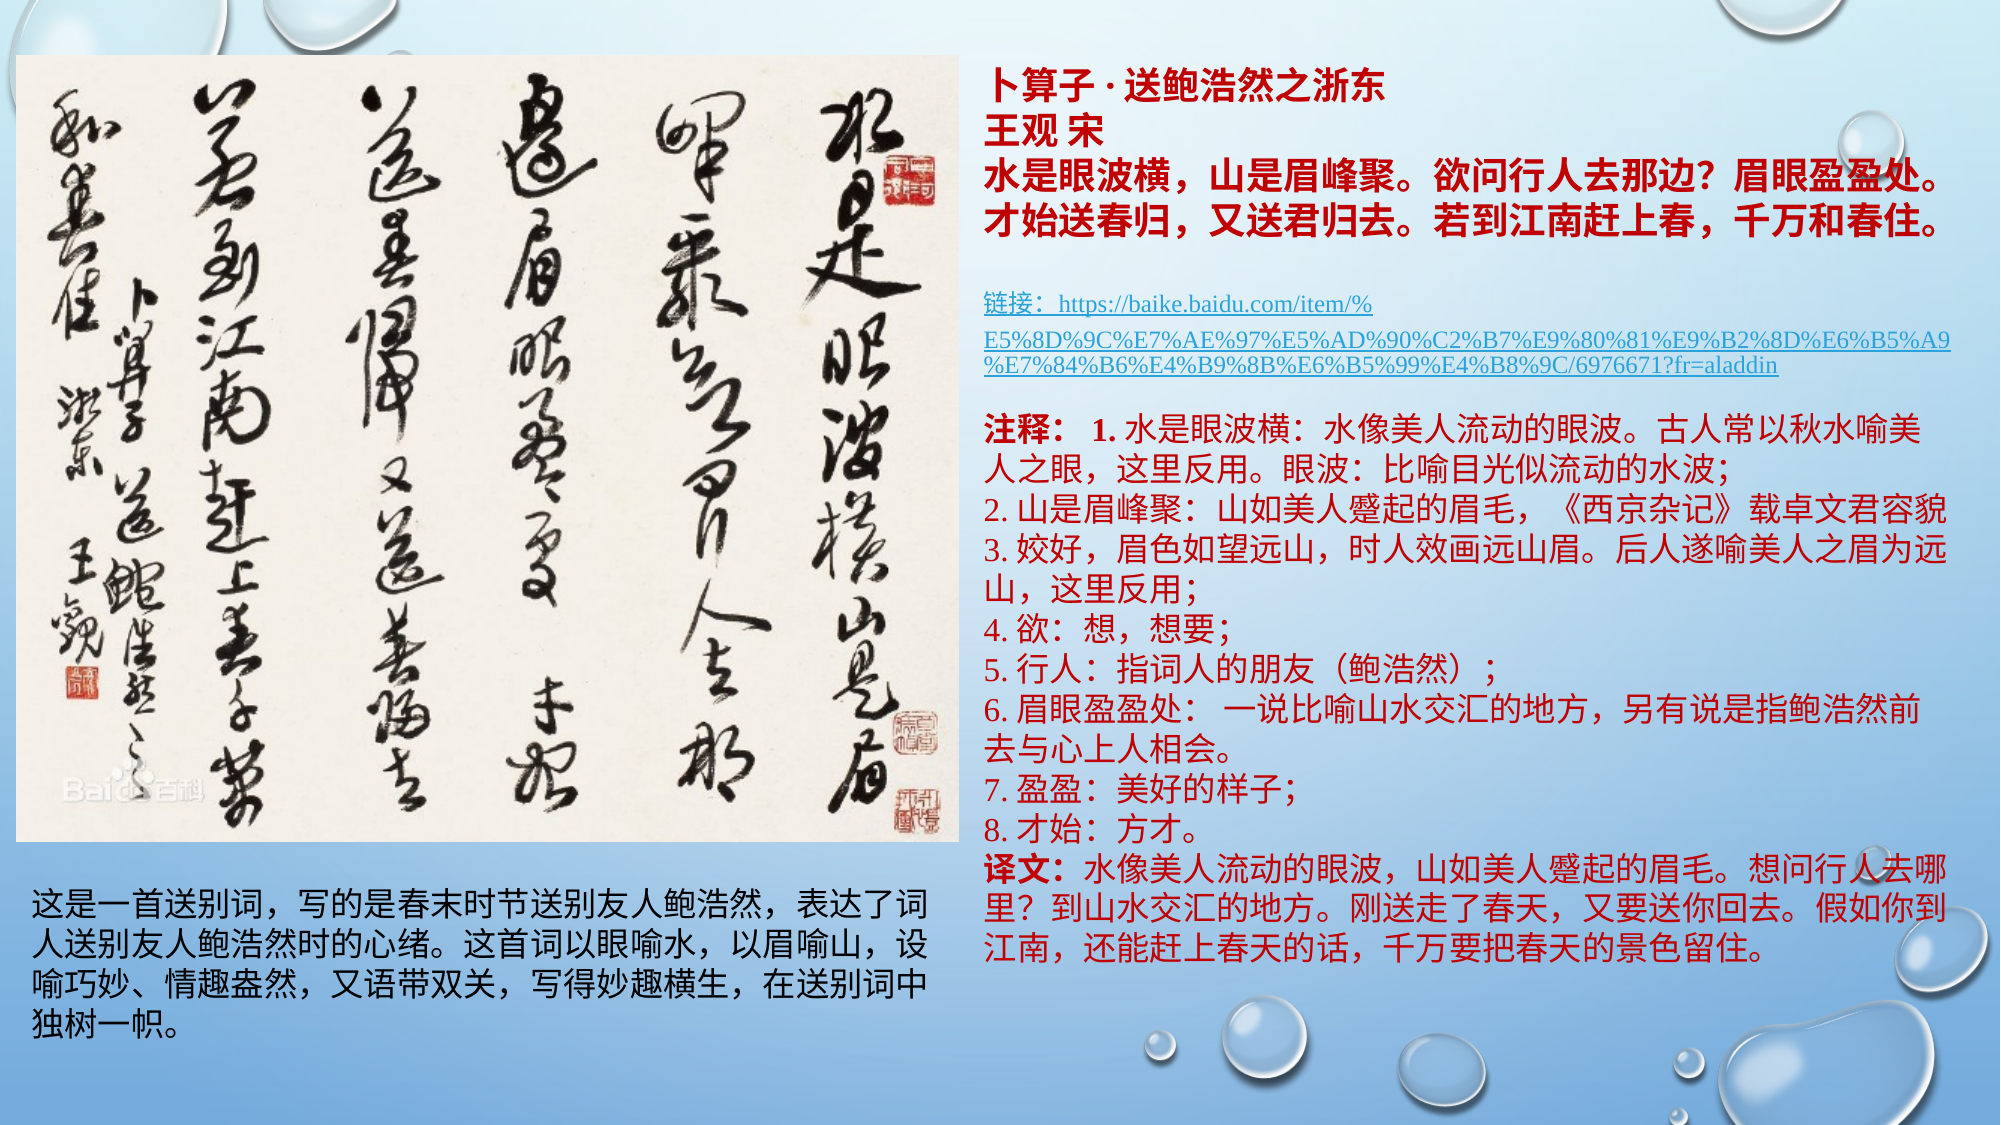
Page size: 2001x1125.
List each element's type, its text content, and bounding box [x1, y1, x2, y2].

text_box 卜算子·送鲍浩然之浙东 王观 宋 水是眼波横，山是眉峰聚。欲问行人去那边？眉眼盈盈处。才始送春归，又送君归去。若到江南赶上春，千万和春住。 链接：https://baike.baidu.com/item/%E5%8D%9C%E7%AE%97%E5%AD%90%C2%B7%E9%80%81%E9%B2%8D%E6%B5%A9%E7%84%B6%E4%B9%8B%E6%B5%99%E4%B8%9C/6976671?fr=aladdin 注释：1.水是眼波横：水像美人流动的眼波。古人常以秋水喻美人之眼，这里反用。眼波：比喻目光似流动的水波； 2.山是眉峰聚：山如美人蹙起的眉毛，《西京杂记》载卓文君容貌3.姣好，眉色如望远山，时人效画远山眉。后人遂喻美人之眉为远山，这里反用； 4.欲：想，想要； 5.行人：指词人的朋友（鲍浩然）； 6.眉眼盈盈处： 一说比喻山水交汇的地方，另有说是指鲍浩然前去与心上人相会。 7.盈盈：美好的样子； 8.才始：方才。 译文：水像美人流动的眼波，山如美人蹙起的眉毛。想问行人去哪里？到山水交汇的地方。刚送走了春天，又要送你回去。假如你到江南，还能赶上春天的话，千万要把春天的景色留住。 [968, 55, 1969, 990]
picture [0, 0, 2000, 1125]
text_box 这是一首送别词，写的是春末时节送别友人鲍浩然，表达了词人送别友人鲍浩然时的心绪。这首词以眼喻水，以眉喻山，设喻巧妙、情趣盎然，又语带双关，写得妙趣横生，在送别词中独树一帜。 [16, 876, 959, 1051]
